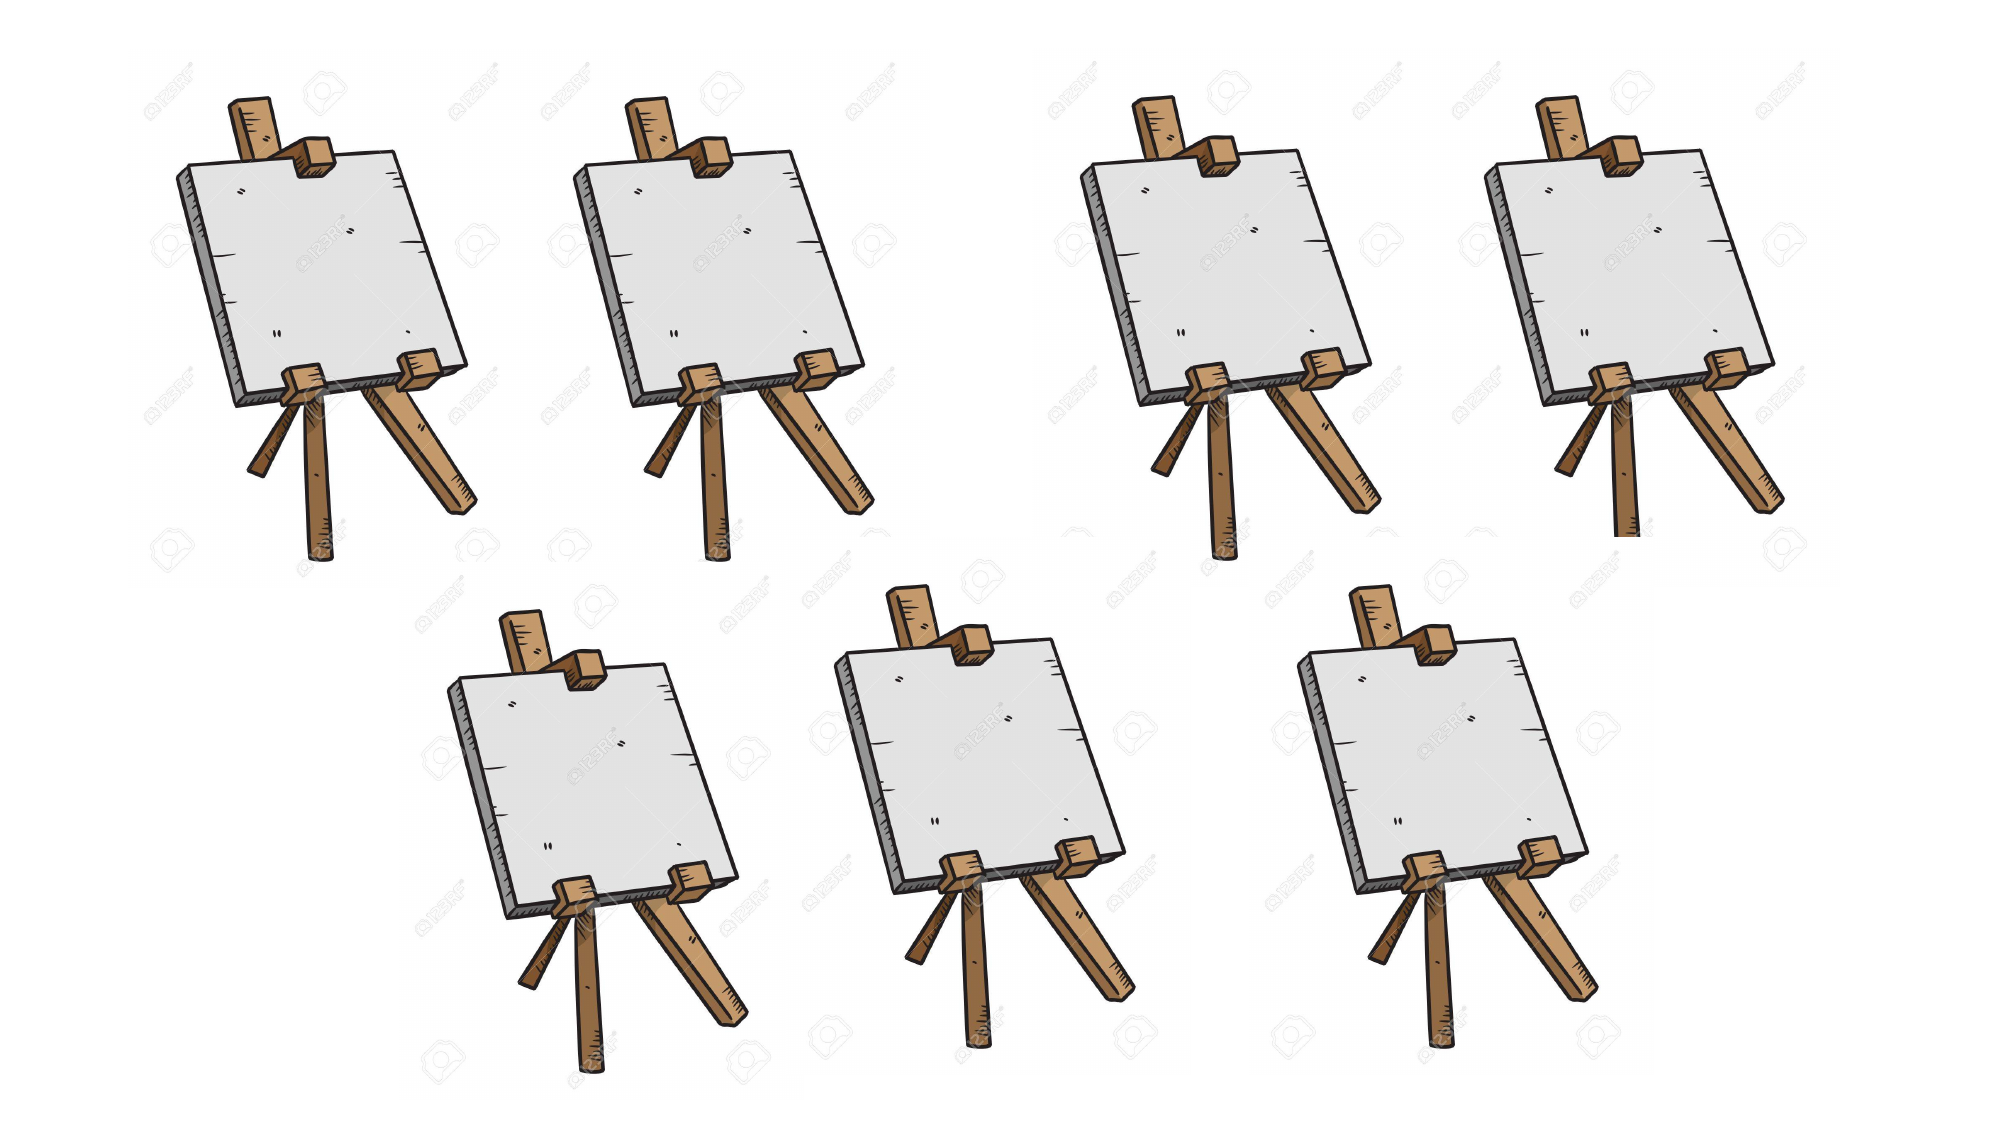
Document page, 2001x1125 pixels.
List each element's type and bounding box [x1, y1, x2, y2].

picture [128, 48, 1840, 1100]
